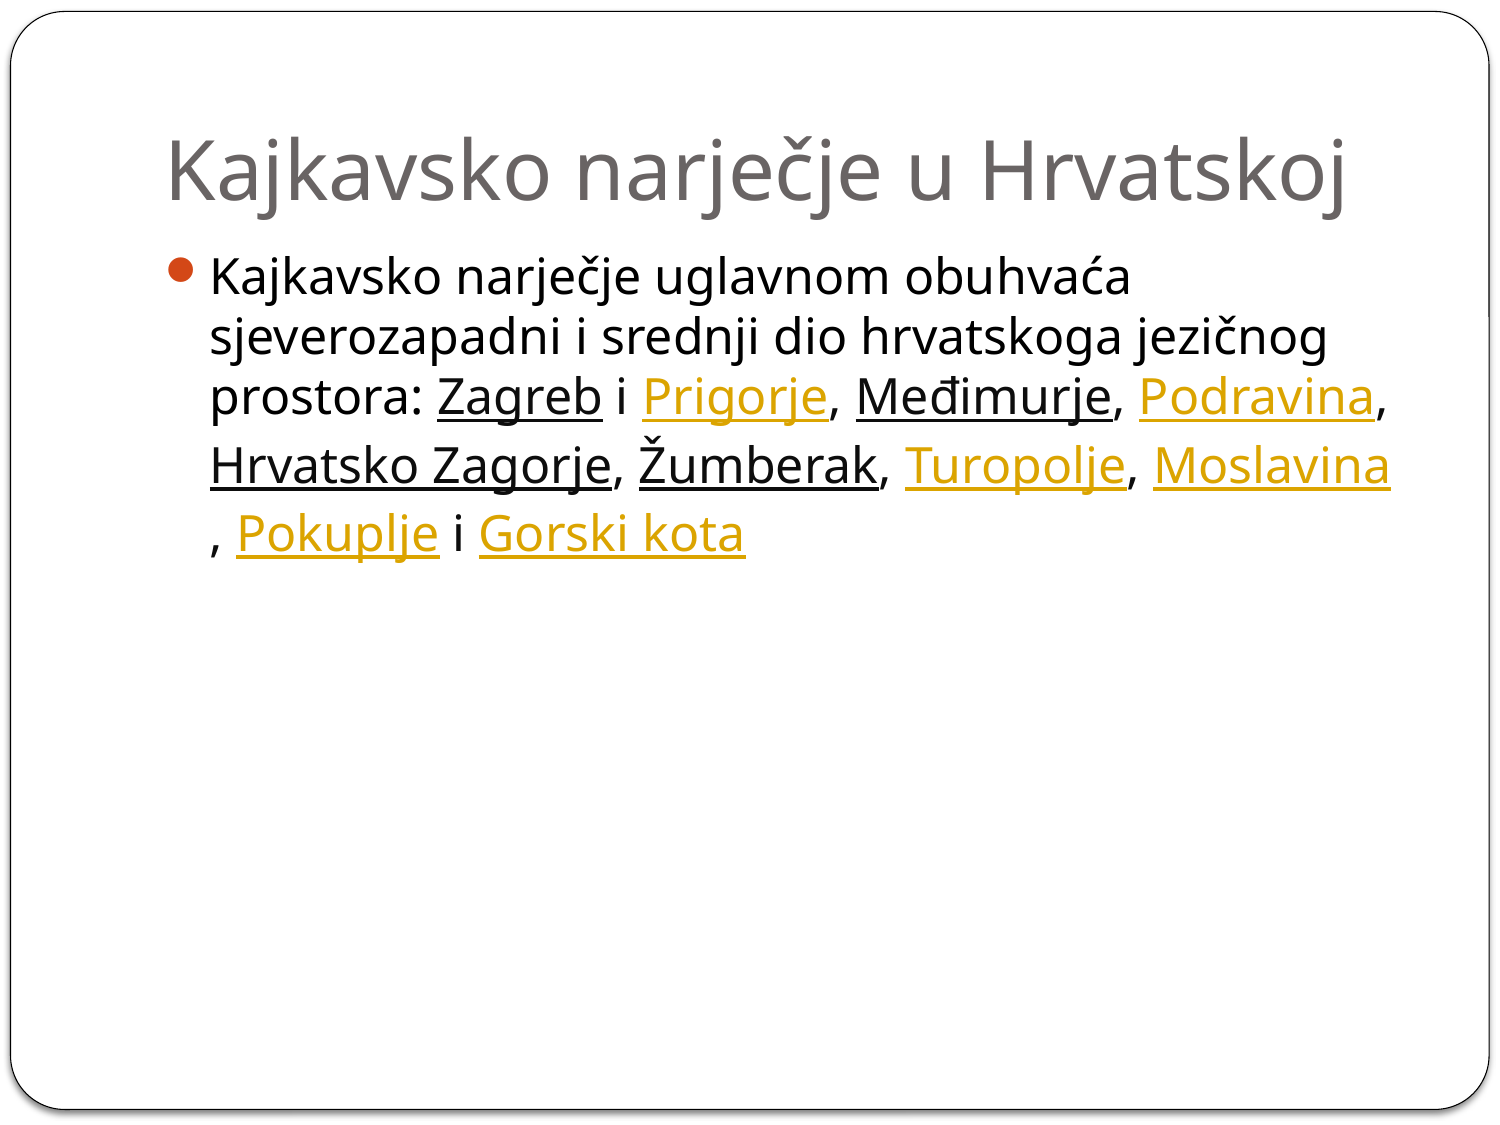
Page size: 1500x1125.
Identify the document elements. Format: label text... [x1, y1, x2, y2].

list Kajkavsko narječje uglavnom obuhvaća sjeverozapadni i srednji dio hrvatskoga jezičnog prostora: Zagreb i Prigorje, Međimurje, Podravina, Hrvatsko Zagorje, Žumberak, Turopolje, Moslavina, Pokuplje i Gorski kota [150, 237, 1425, 988]
title Kajkavsko narječje u Hrvatskoj [150, 45, 1425, 233]
